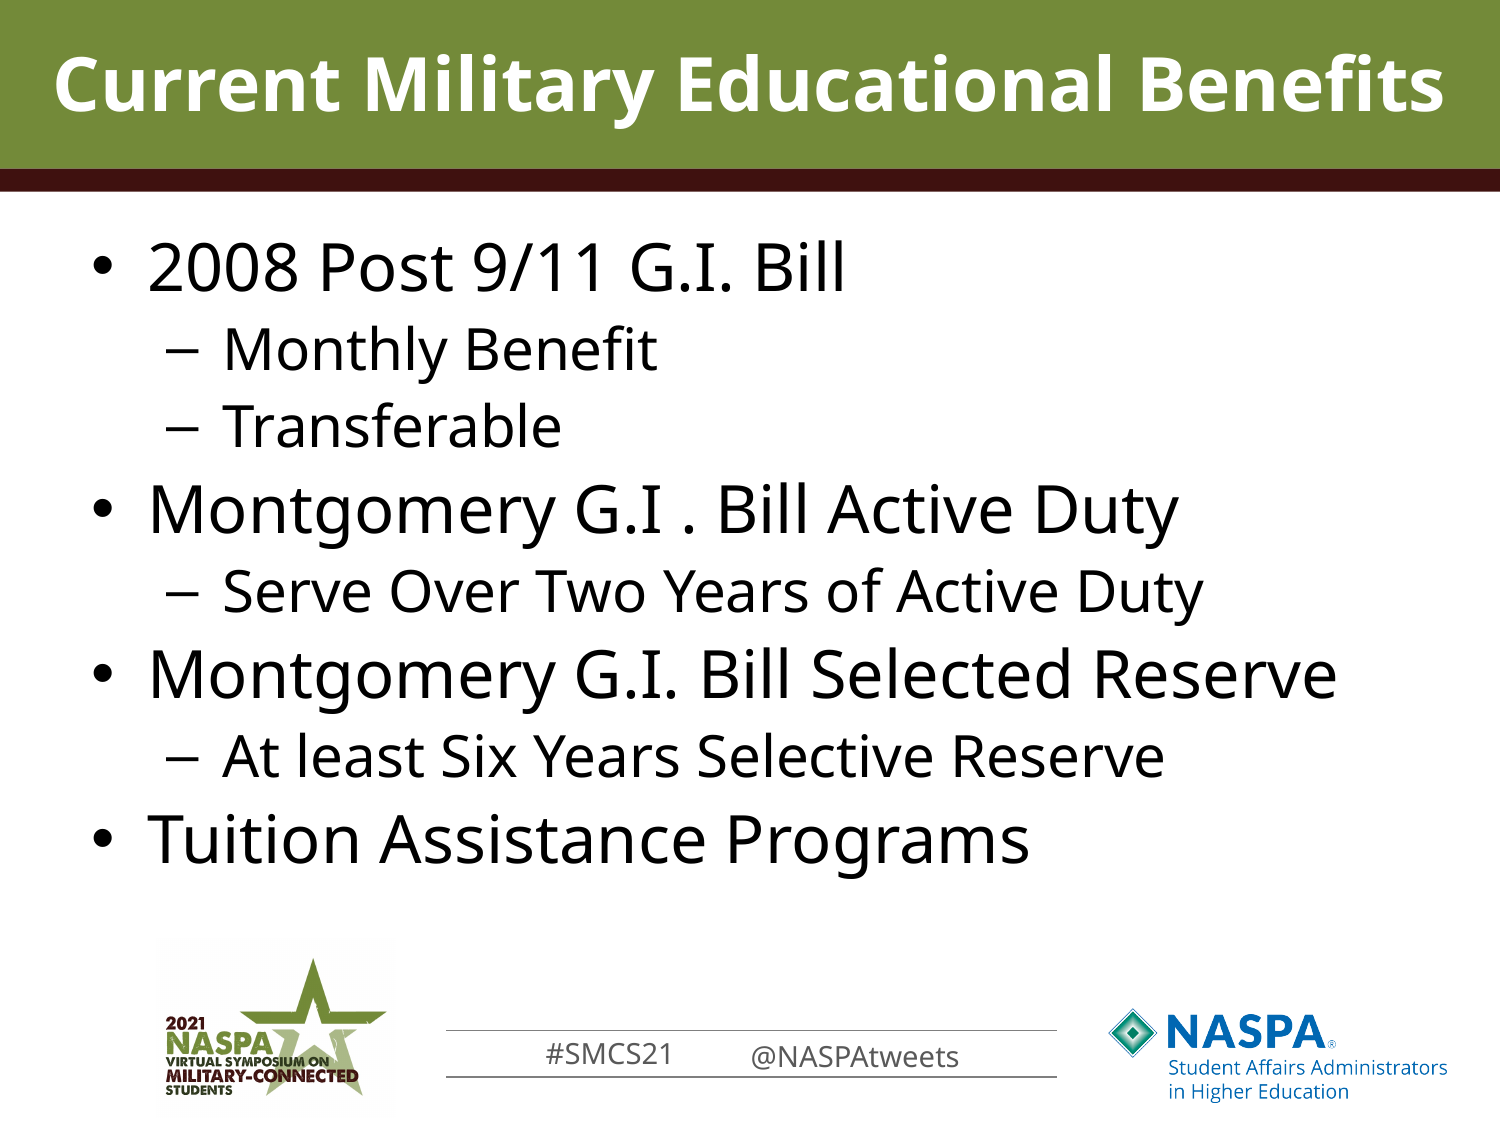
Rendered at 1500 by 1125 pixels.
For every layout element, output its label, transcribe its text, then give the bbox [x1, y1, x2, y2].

picture [1108, 1008, 1447, 1103]
picture [156, 960, 396, 1118]
title Current Military Educational Benefits [28, 29, 1472, 217]
list 2008 Post 9/11 G.I. Bill Monthly Benefit Transferable Montgomery G.I . Bill Active Duty Serve Over Two Years of Active Duty Montgomery G.I. Bill Selected Reserve At least Six Years Selective Reserve Tuition Assistance Programs [57, 216, 1408, 960]
